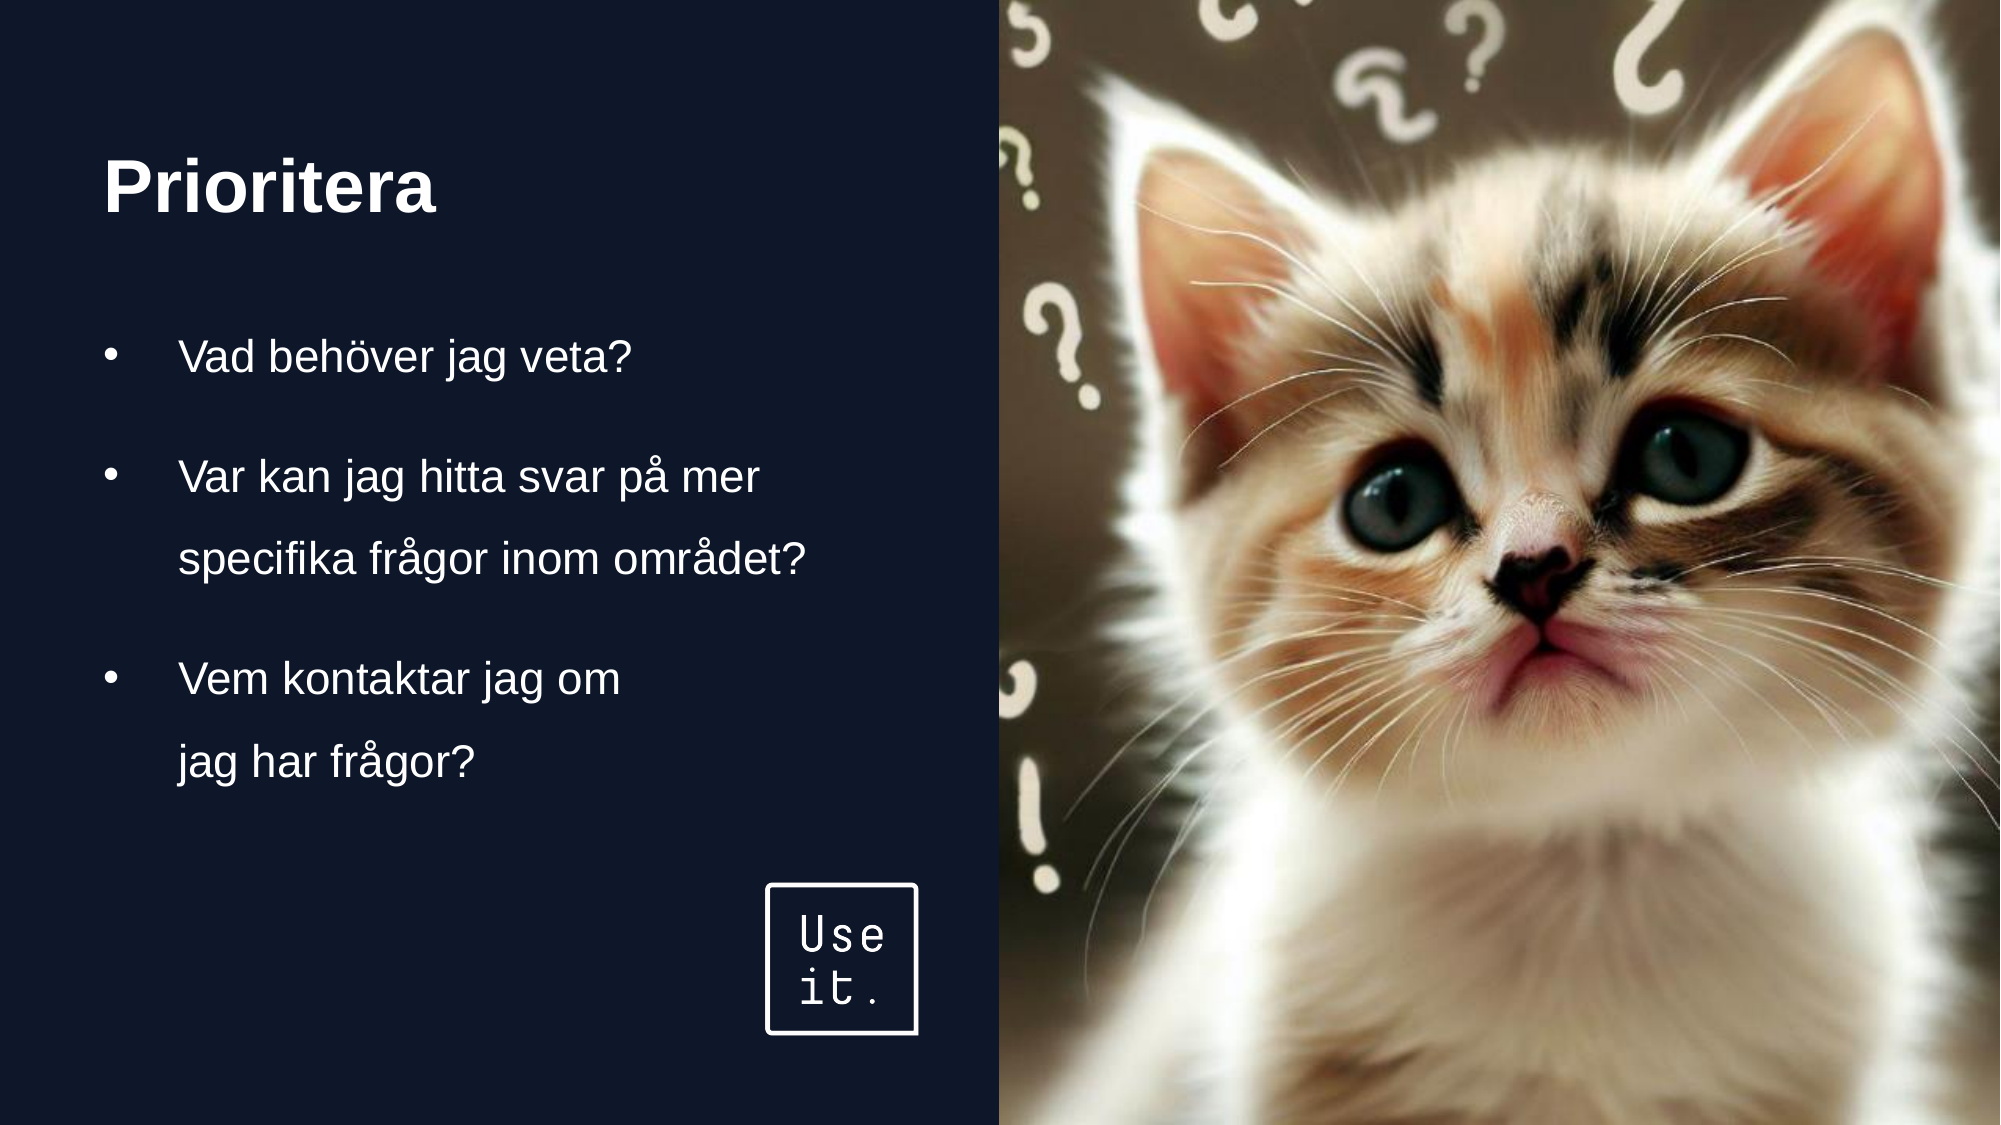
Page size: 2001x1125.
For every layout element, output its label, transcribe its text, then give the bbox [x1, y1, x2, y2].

picture [765, 941, 919, 1036]
list Vad behöver jag veta? Var kan jag hitta svar på mer specifika frågor inom området? Vem kontaktar jag om jag har frågor? [88, 291, 919, 941]
title Prioritera [88, 140, 919, 291]
picture [999, 0, 2000, 1125]
